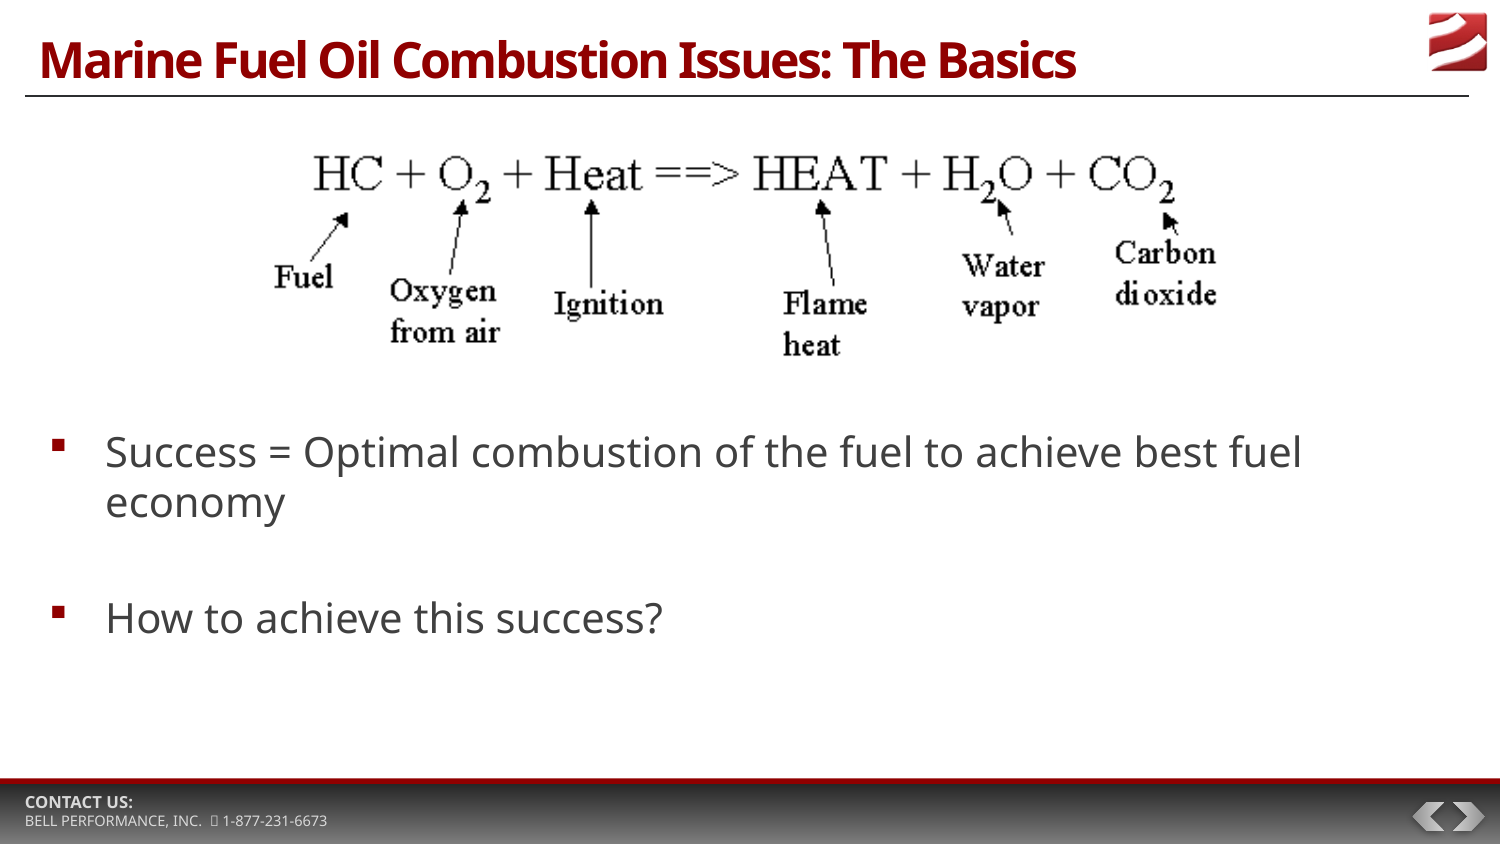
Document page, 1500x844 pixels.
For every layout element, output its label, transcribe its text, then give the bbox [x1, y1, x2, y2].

title Marine Fuel Oil Combustion Issues: The Basics [23, 18, 1469, 95]
list Success = Optimal combustion of the fuel to achieve best fuel economy How to achieve this success? [33, 359, 1469, 752]
picture [1427, 9, 1488, 72]
picture [260, 134, 1235, 373]
